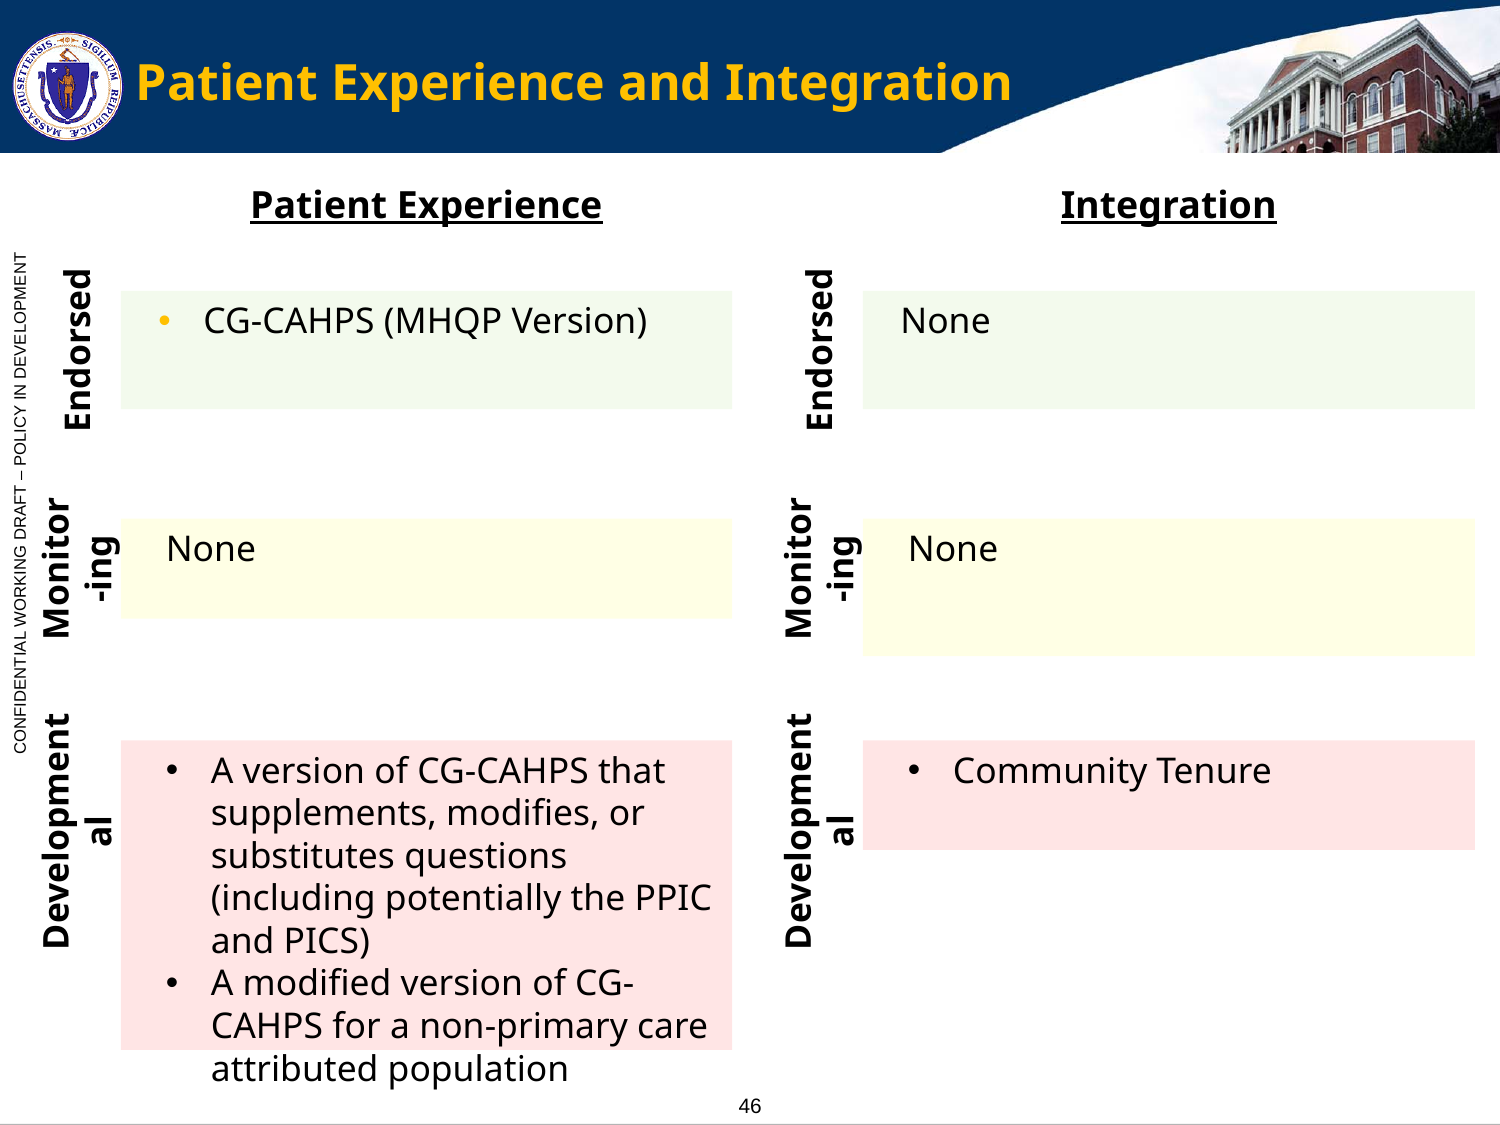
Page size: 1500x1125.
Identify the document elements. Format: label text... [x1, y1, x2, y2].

text_box Integration [863, 165, 1476, 241]
text_box None [134, 518, 733, 619]
text_box Developmental [39, 693, 113, 969]
text_box Developmental [781, 687, 855, 975]
text_box None [862, 290, 1475, 410]
text_box None [876, 518, 1475, 657]
text_box A version of CG-CAHPS that supplements, modifies, or substitutes questions (including potentially the PPIC and PICS) A modified version of CG-CAHPS for a non-primary care attributed population [120, 740, 733, 1050]
text_box Community Tenure [862, 740, 1475, 850]
text_box Patient Experience [120, 165, 733, 241]
text_box Monitor-ing [17, 481, 134, 657]
text_box Endorsed [39, 243, 113, 457]
list CG-CAHPS (MHQP Version) [120, 290, 733, 410]
title Patient Experience and Integration [120, 17, 1051, 144]
picture [0, 0, 1500, 153]
text_box Monitor-ing [759, 481, 876, 657]
text_box Endorsed [781, 243, 855, 457]
